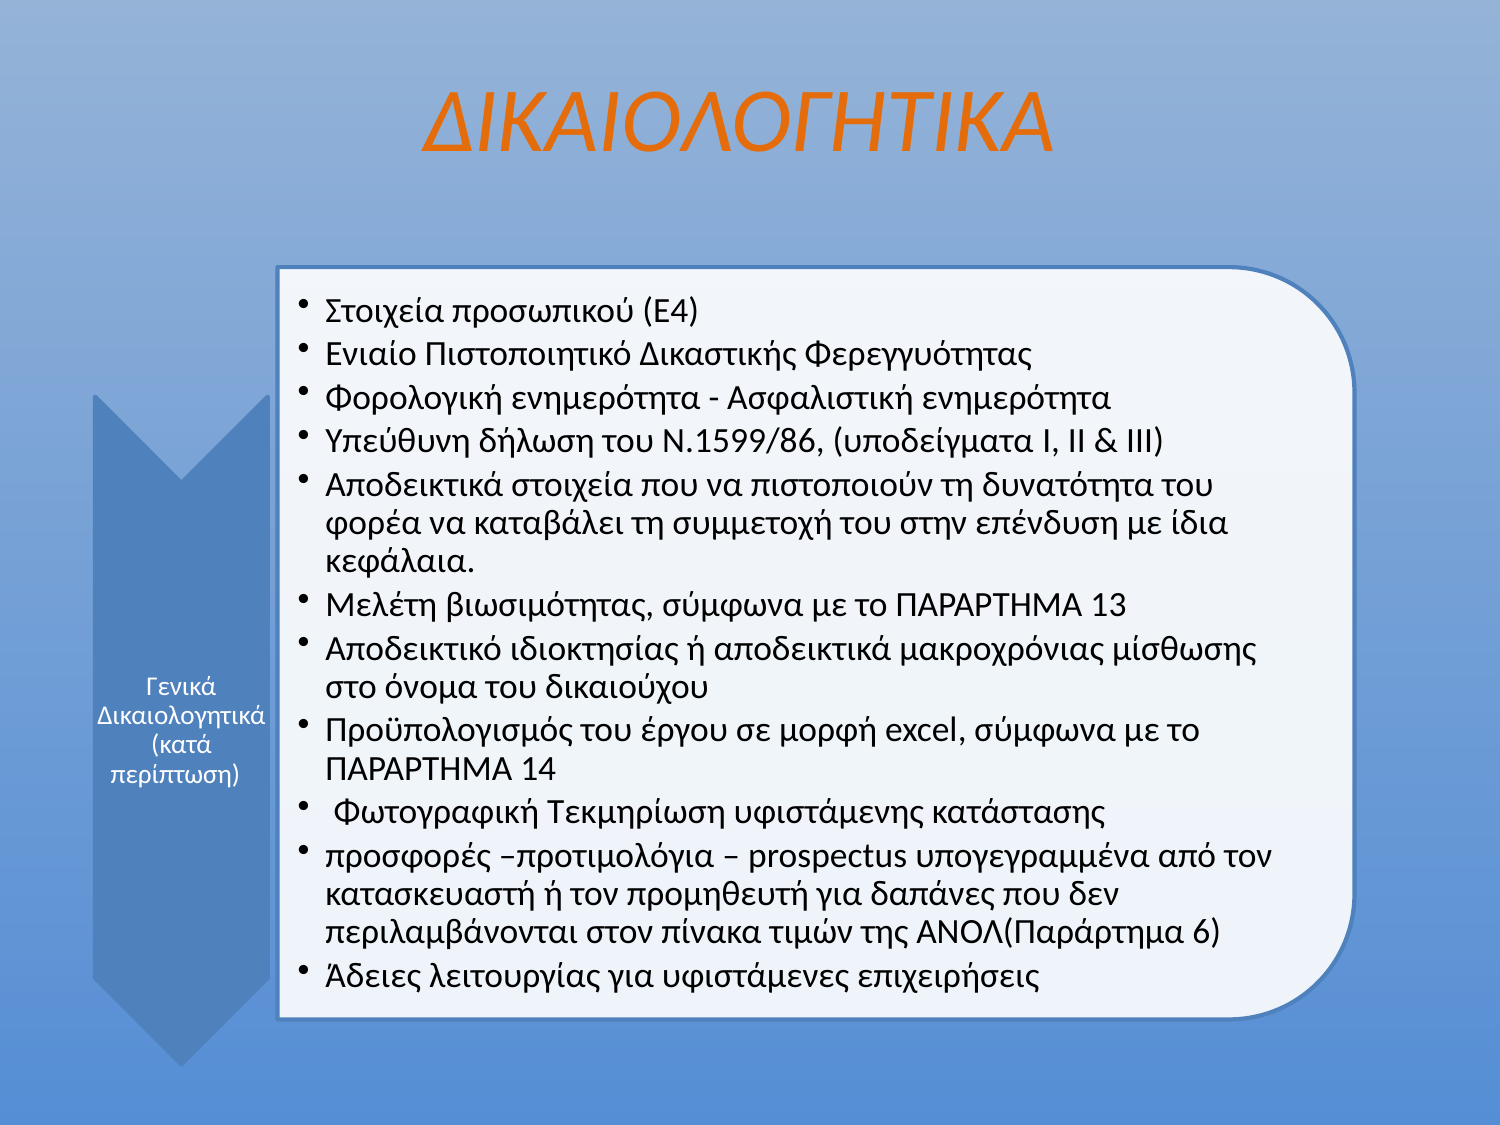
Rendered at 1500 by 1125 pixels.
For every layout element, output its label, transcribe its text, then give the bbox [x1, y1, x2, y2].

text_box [88, 231, 1365, 1071]
text_box ΔΙΚΑΙΟΛΟΓΗΤΙΚΑ [74, 45, 1425, 185]
